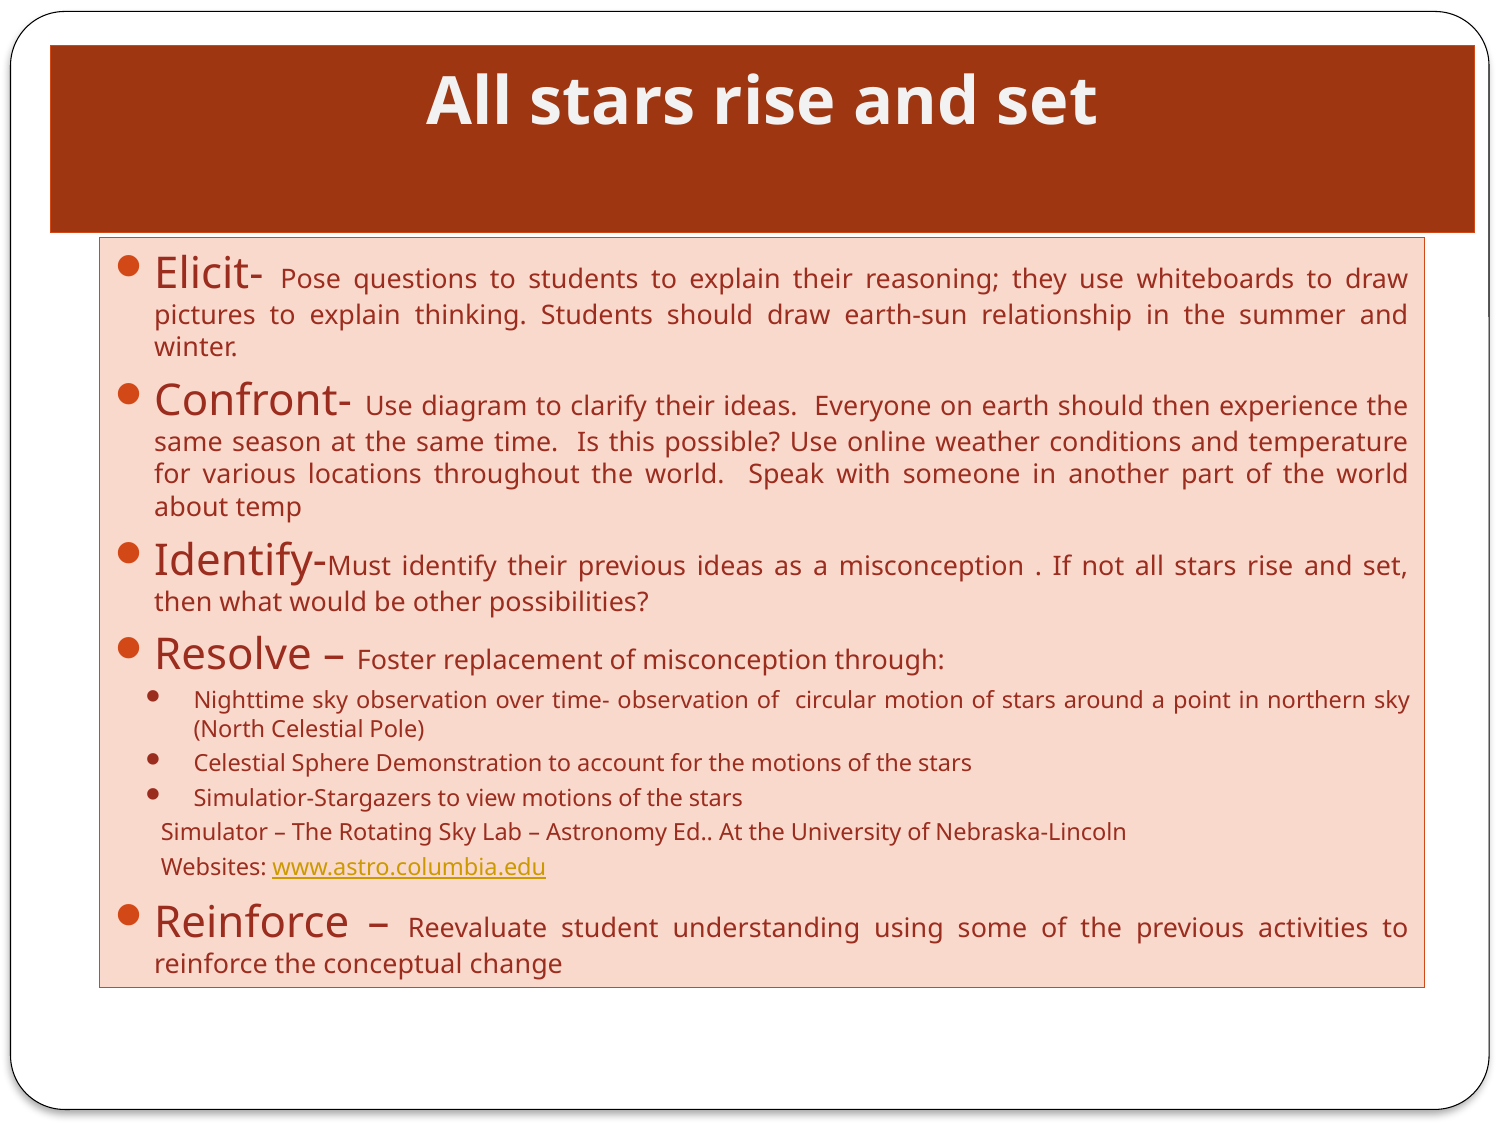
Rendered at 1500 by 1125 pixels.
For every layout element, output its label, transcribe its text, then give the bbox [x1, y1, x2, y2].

title All stars rise and set [50, 45, 1475, 233]
list Elicit- Pose questions to students to explain their reasoning; they use whiteboards to draw pictures to explain thinking. Students should draw earth-sun relationship in the summer and winter. Confront- Use diagram to clarify their ideas. Everyone on earth should then experience the same season at the same time. Is this possible? Use online weather conditions and temperature for various locations throughout the world. Speak with someone in another part of the world about temp Identify-Must identify their previous ideas as a misconception . If not all stars rise and set, then what would be other possibilities? Resolve – Foster replacement of misconception through: Nighttime sky observation over time- observation of circular motion of stars around a point in northern sky (North Celestial Pole) Celestial Sphere Demonstration to account for the motions of the stars Simulatior-Stargazers to view motions of the stars Simulator – The Rotating Sky Lab – Astronomy Ed.. At the University of Nebraska-Lincoln Websites: www.astro.columbia.edu Reinforce – Reevaluate student understanding using some of the previous activities to reinforce the conceptual change [99, 237, 1425, 988]
